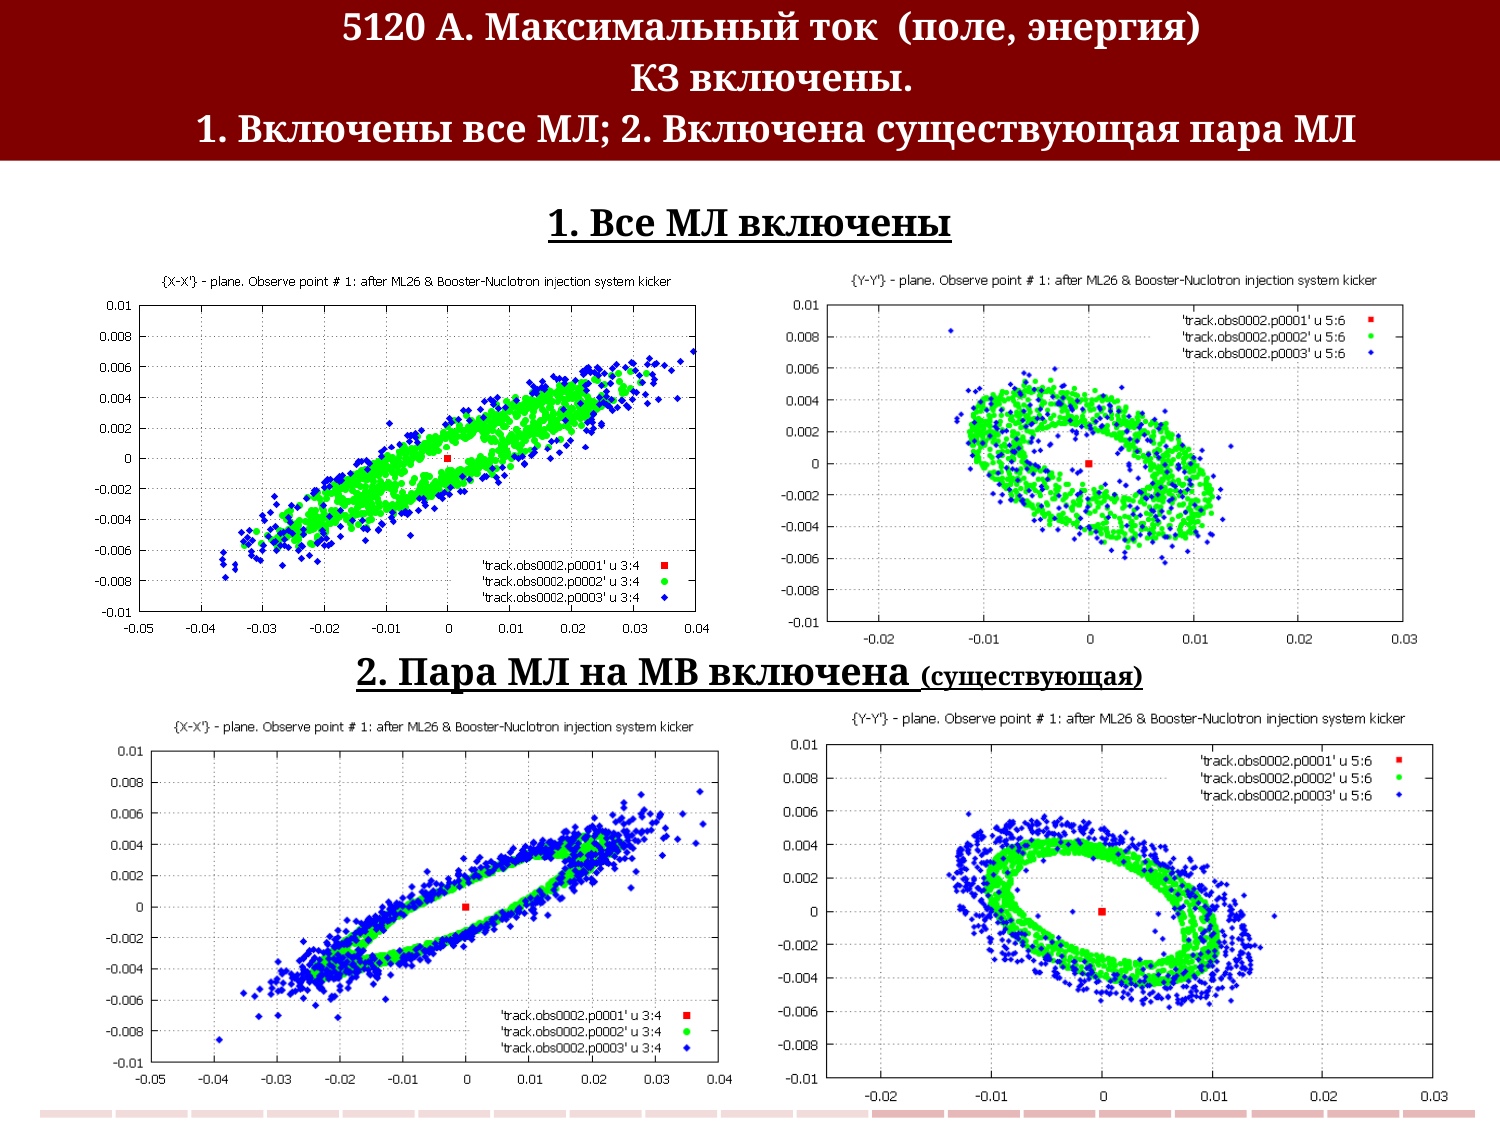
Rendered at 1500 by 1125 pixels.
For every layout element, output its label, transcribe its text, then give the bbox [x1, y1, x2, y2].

picture [764, 255, 1424, 654]
text_box [0, 0, 1500, 163]
text_box [265, 1108, 341, 1120]
text_box [1456, 1108, 1477, 1120]
picture [761, 692, 1456, 1112]
text_box [492, 1108, 568, 1120]
text_box 2. Пара МЛ на МВ включена (существующая) [0, 645, 1500, 703]
text_box [114, 1108, 189, 1120]
text_box [38, 1108, 114, 1120]
picture [89, 701, 739, 1095]
text_box [416, 1108, 492, 1120]
text_box 5120 А. Максимальный ток (поле, энергия) КЗ включены. 1. Включены все МЛ; 2. Включена существующая пара МЛ [63, 0, 1481, 158]
text_box [568, 1108, 643, 1120]
text_box [189, 1108, 265, 1120]
text_box 1. Все МЛ включены [0, 196, 1500, 254]
text_box [341, 1108, 416, 1120]
text_box [643, 1108, 719, 1120]
text_box [719, 1108, 760, 1120]
picture [79, 256, 715, 642]
